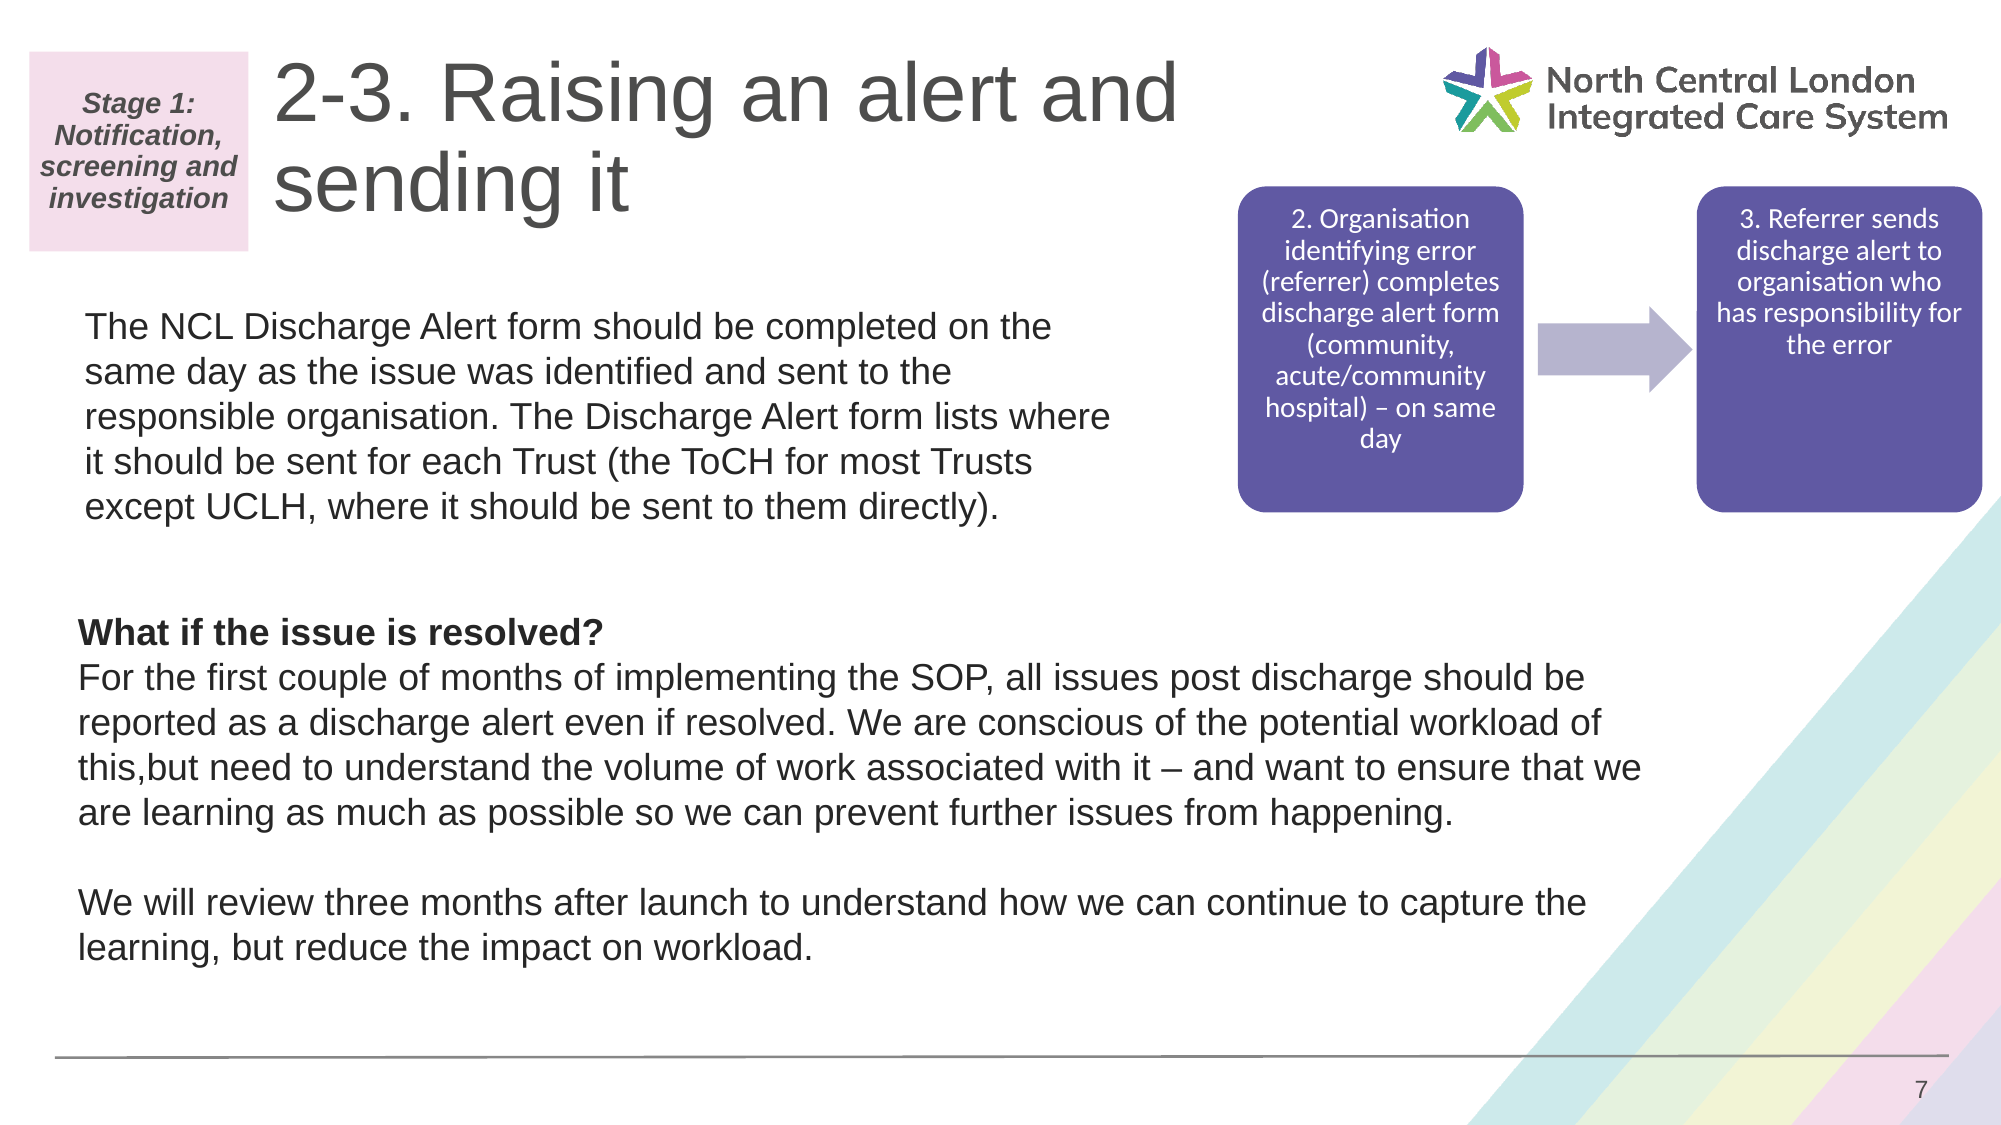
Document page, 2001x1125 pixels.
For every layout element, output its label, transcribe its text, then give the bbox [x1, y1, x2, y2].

text_box What if the issue is resolved? For the first couple of months of implementing the SOP, all issues post discharge should be reported as a discharge alert even if resolved. We are conscious of the potential workload of this,but need to understand the volume of work associated with it – and want to ensure that we are learning as much as possible so we can prevent further issues from happening. We will review three months after launch to understand how we can continue to capture the learning, but reduce the impact on workload. [63, 555, 1697, 1066]
picture [1415, 32, 1984, 150]
list 2-3. Raising an alert and sending it [273, 49, 1381, 252]
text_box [1237, 186, 1524, 513]
text_box Stage 1: Notification, screening and investigation [29, 51, 249, 252]
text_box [1696, 186, 1983, 513]
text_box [1537, 306, 1693, 393]
text_box The NCL Discharge Alert form should be completed on the same day as the issue was identified and sent to the responsible organisation. The Discharge Alert form lists where it should be sent for each Trust (the ToCH for most Trusts except UCLH, where it should be sent to them directly). [69, 294, 1139, 555]
